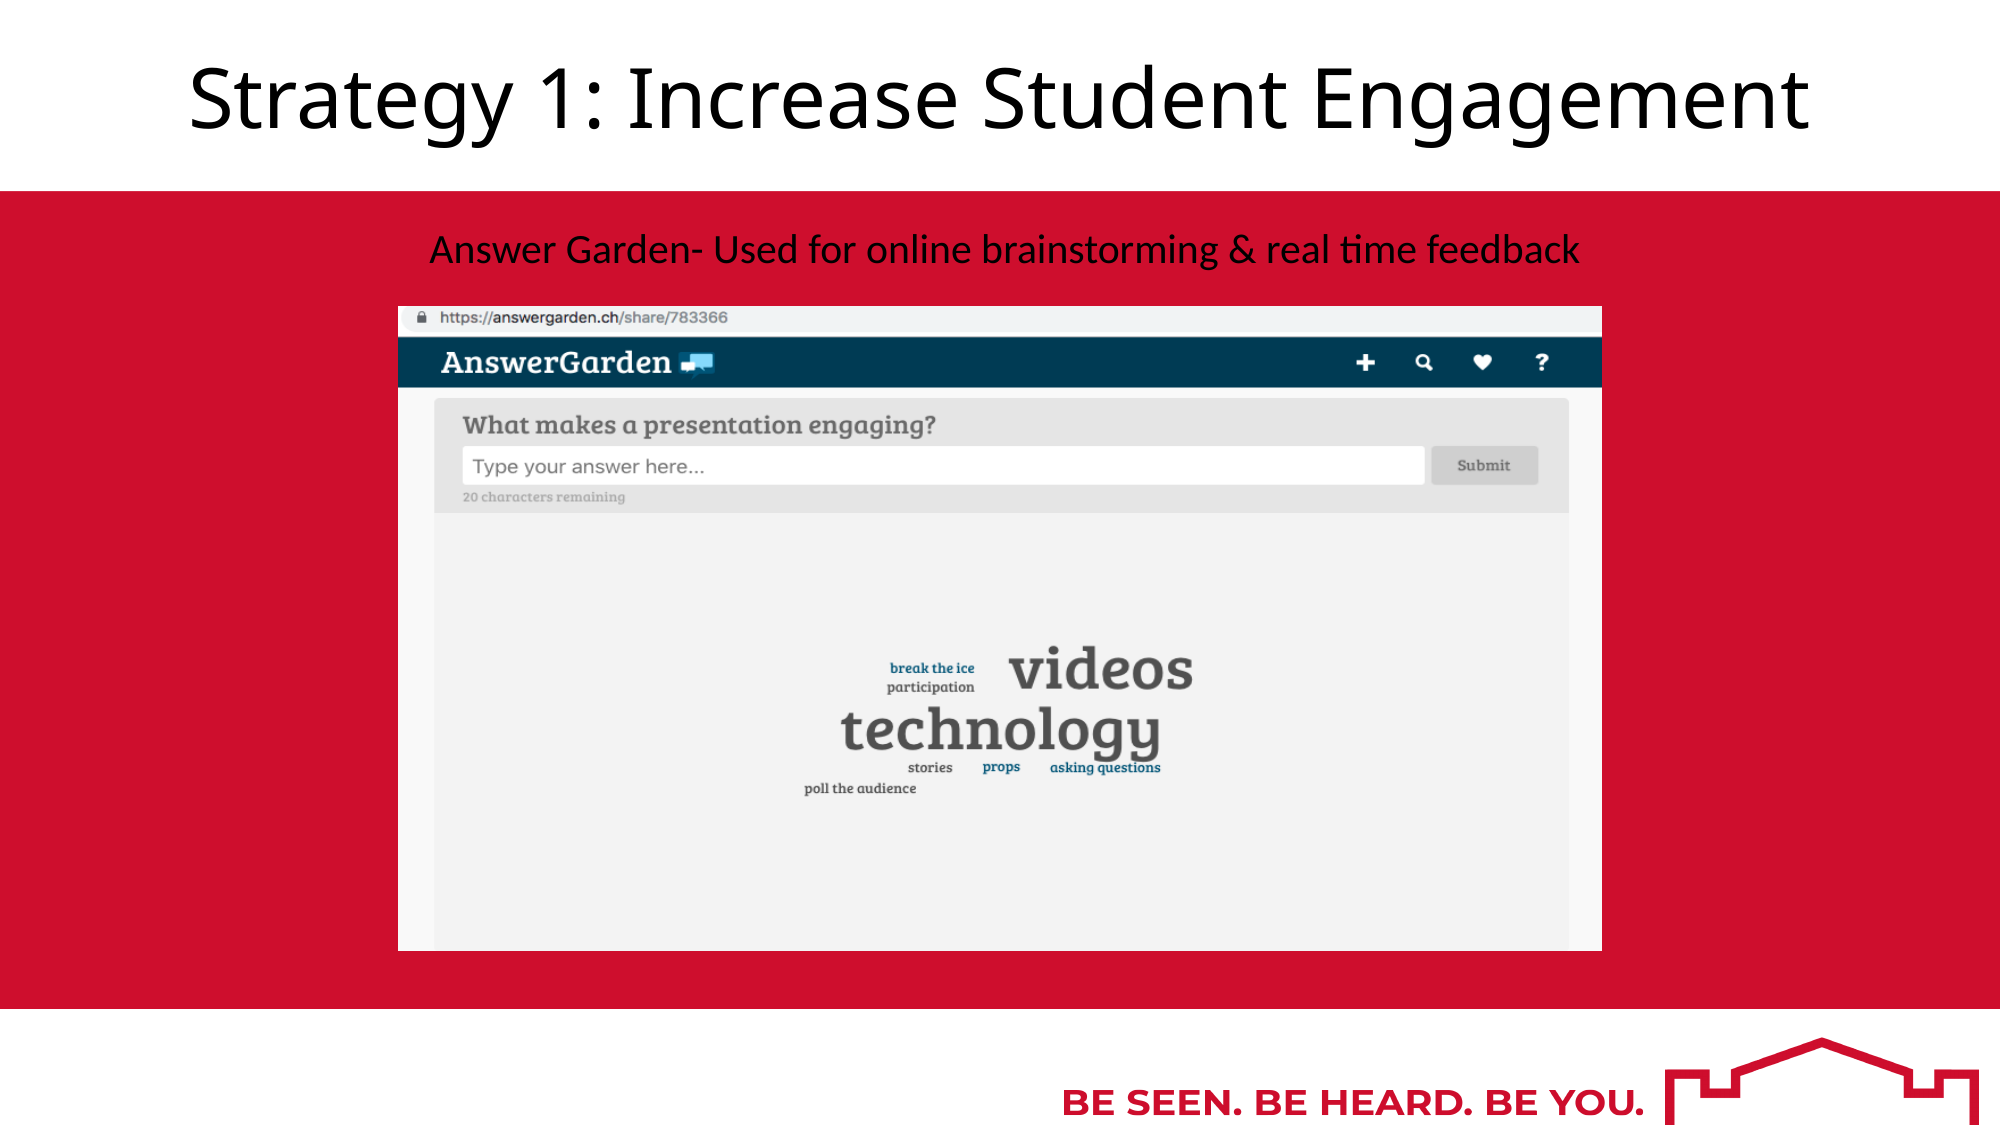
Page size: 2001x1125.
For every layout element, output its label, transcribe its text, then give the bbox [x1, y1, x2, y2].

picture [1062, 1089, 1645, 1125]
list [398, 306, 1602, 951]
text_box [0, 1009, 2000, 1125]
text_box Strategy 1: Increase Student Engagement [0, 0, 2000, 192]
picture [1663, 1036, 1981, 1125]
text_box Answer Garden- Used for online brainstorming & real time feedback [414, 214, 1596, 306]
